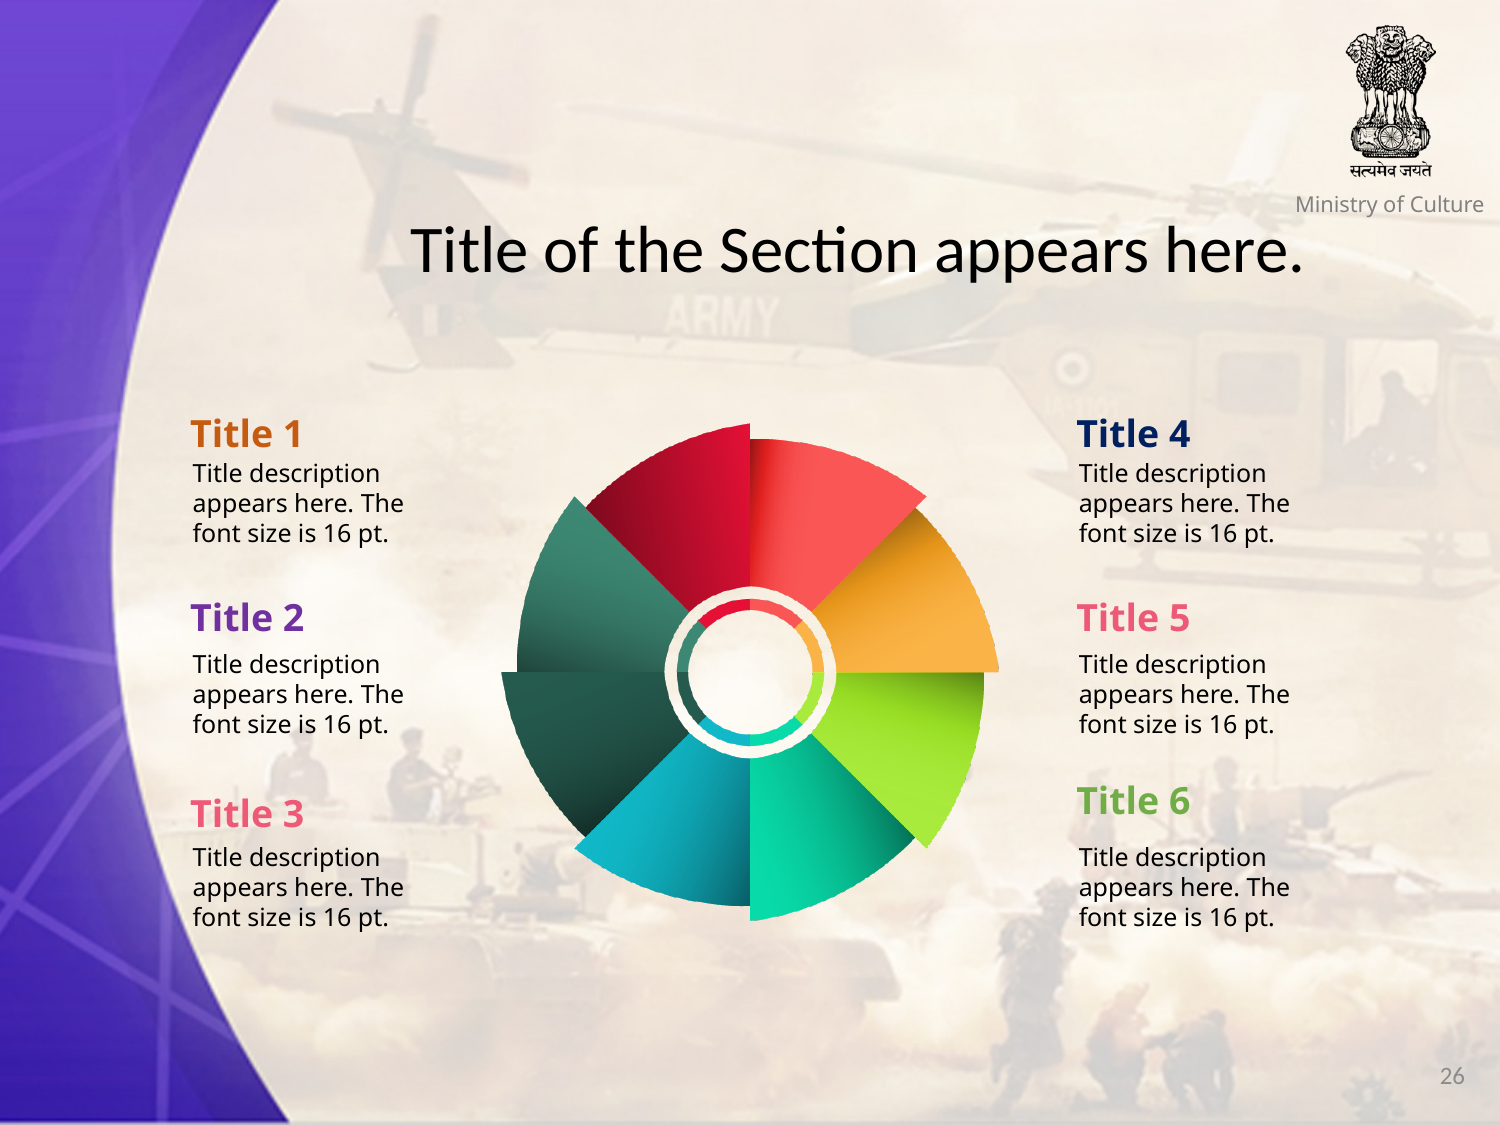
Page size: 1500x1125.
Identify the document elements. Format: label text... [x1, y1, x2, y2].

text_box Title description appears here. The font size is 16 pt. [177, 641, 458, 746]
text_box Title 1 [175, 407, 320, 463]
text_box Title 2 [175, 591, 320, 647]
text_box Title description appears here. The font size is 16 pt. [1063, 641, 1344, 746]
slide_number 26 [1142, 1044, 1481, 1105]
text_box Title 3 [175, 787, 320, 843]
text_box Title description appears here. The font size is 16 pt. [177, 834, 458, 939]
text_box Title 4 [1061, 407, 1206, 463]
text_box Title description appears here. The font size is 16 pt. [1063, 449, 1344, 555]
text_box Title of the Section appears here. [395, 207, 1388, 327]
text_box Title 6 [1061, 774, 1206, 830]
text_box Title description appears here. The font size is 16 pt. [1063, 834, 1344, 939]
text_box Title 5 [1061, 591, 1206, 647]
text_box Title description appears here. The font size is 16 pt. [177, 449, 458, 555]
picture [0, 0, 1500, 1125]
